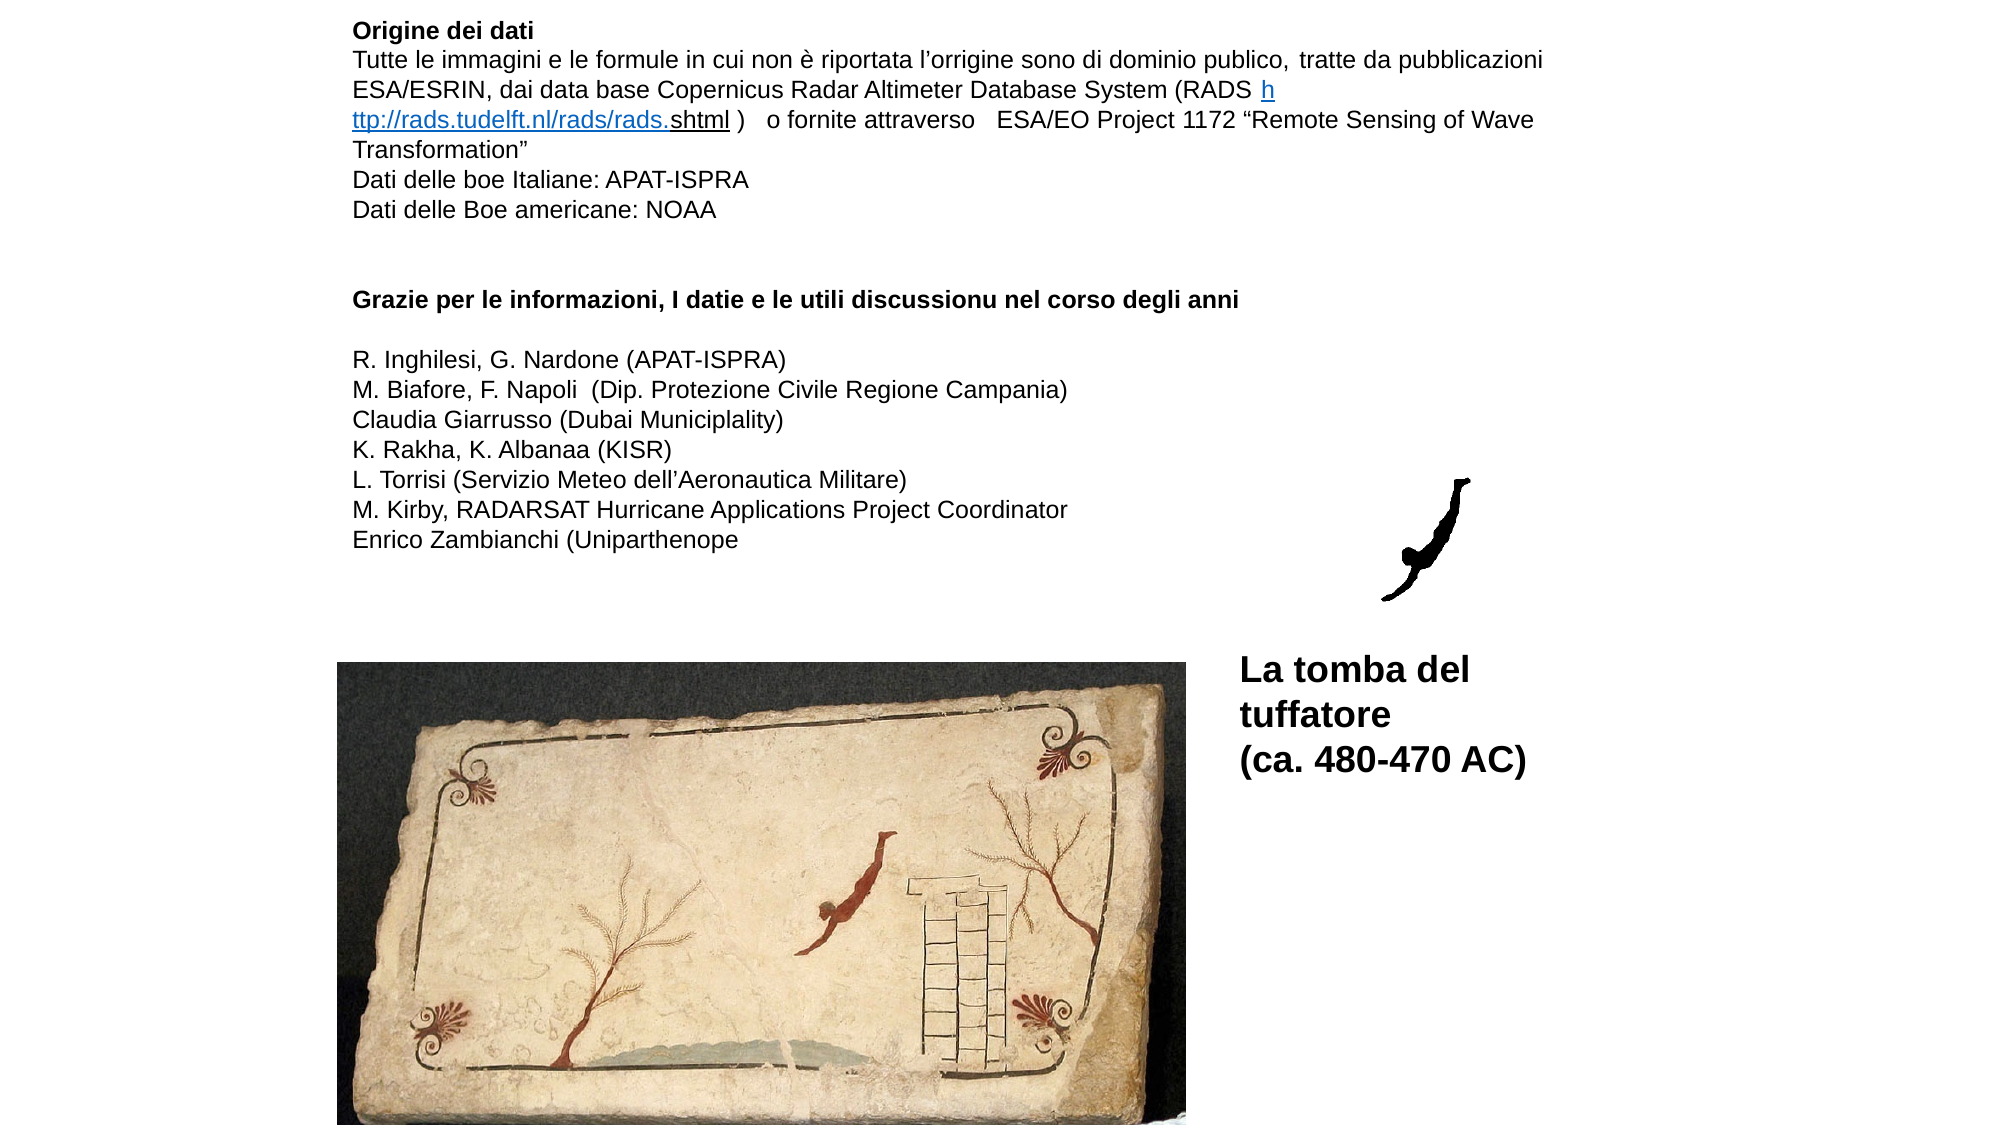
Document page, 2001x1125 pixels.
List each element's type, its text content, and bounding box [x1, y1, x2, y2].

picture [337, 662, 1186, 1125]
picture [1362, 462, 1480, 628]
text_box La tomba del tuffatore (ca. 480-470 AC) [1224, 637, 1556, 788]
text_box Origine dei dati Tutte le immagini e le formule in cui non è riportata l’orrigine sono di dominio publico, tratte da pubblicazioni ESA/ESRIN, dai data base Copernicus Radar Altimeter Database System (RADS http://rads.tudelft.nl/rads/rads.shtml ) o fornite attraverso ESA/EO Project 1172 “Remote Sensing of Wave Transformation” Dati delle boe Italiane: APAT-ISPRA Dati delle Boe americane: NOAA Grazie per le informazioni, I datie e le utili discussionu nel corso degli anni R. Inghilesi, G. Nardone (APAT-ISPRA) M. Biafore, F. Napoli (Dip. Protezione Civile Regione Campania) Claudia Giarrusso (Dubai Municiplality) K. Rakha, K. Albanaa (KISR) L. Torrisi (Servizio Meteo dell’Aeronautica Militare) M. Kirby, RADARSAT Hurricane Applications Project Coordinator Enrico Zambianchi (Uniparthenope [337, 6, 1575, 616]
